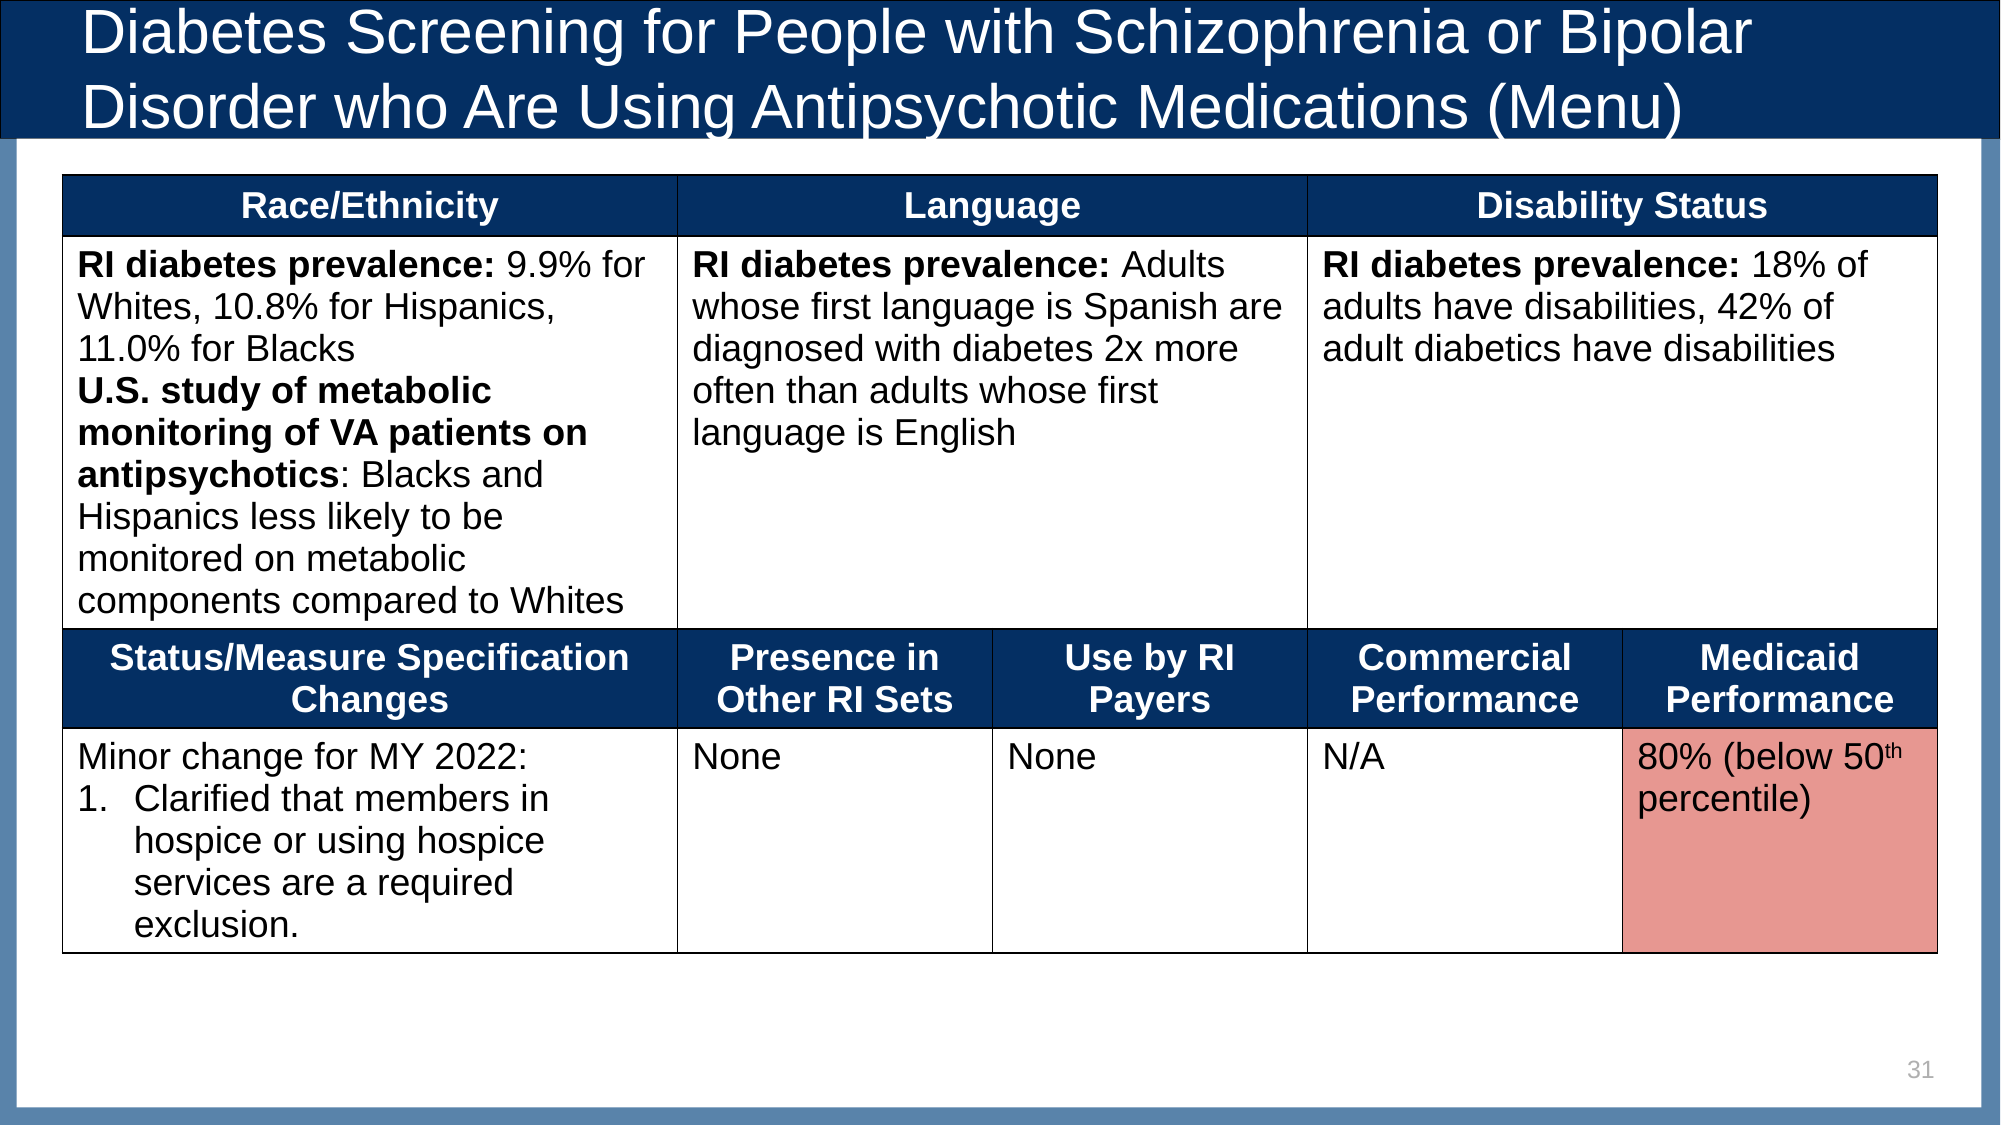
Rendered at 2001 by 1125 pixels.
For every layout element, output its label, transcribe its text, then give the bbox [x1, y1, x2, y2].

table_cell RI diabetes prevalence: 9.9% for Whites, 10.8% for Hispanics, 11.0% for Blacks U.S. study of metabolic monitoring of VA patients on antipsychotics: Blacks and Hispanics less likely to be monitored on metabolic components compared to Whites [63, 237, 677, 628]
table_cell RI diabetes prevalence: 18% of adults have disabilities, 42% of adult diabetics have disabilities [1308, 237, 1937, 628]
table_cell None [678, 729, 992, 952]
title Diabetes Screening for People with Schizophrenia or Bipolar Disorder who Are Using Antipsychotic Medications (Menu) [66, 12, 1934, 120]
table_header Language [678, 176, 1307, 235]
table_cell Minor change for MY 2022: Clarified that members in hospice or using hospice services are a required exclusion. [63, 729, 677, 952]
table_cell N/A [1308, 729, 1622, 952]
table_cell Presence in Other RI Sets [678, 630, 992, 727]
slide_number 31 [1833, 1050, 1950, 1088]
table_header Disability Status [1308, 176, 1937, 235]
table_cell None [993, 729, 1307, 952]
table_cell 80% (below 50th percentile) [1623, 729, 1937, 952]
table_header Race/Ethnicity [63, 176, 677, 235]
table_cell Commercial Performance [1308, 630, 1622, 727]
table_cell Medicaid Performance [1623, 630, 1937, 727]
table_cell RI diabetes prevalence: Adults whose first language is Spanish are diagnosed with diabetes 2x more often than adults whose first language is English [678, 237, 1307, 628]
table_cell Use by RI Payers [993, 630, 1307, 727]
table_cell Status/Measure Specification Changes [63, 630, 677, 727]
